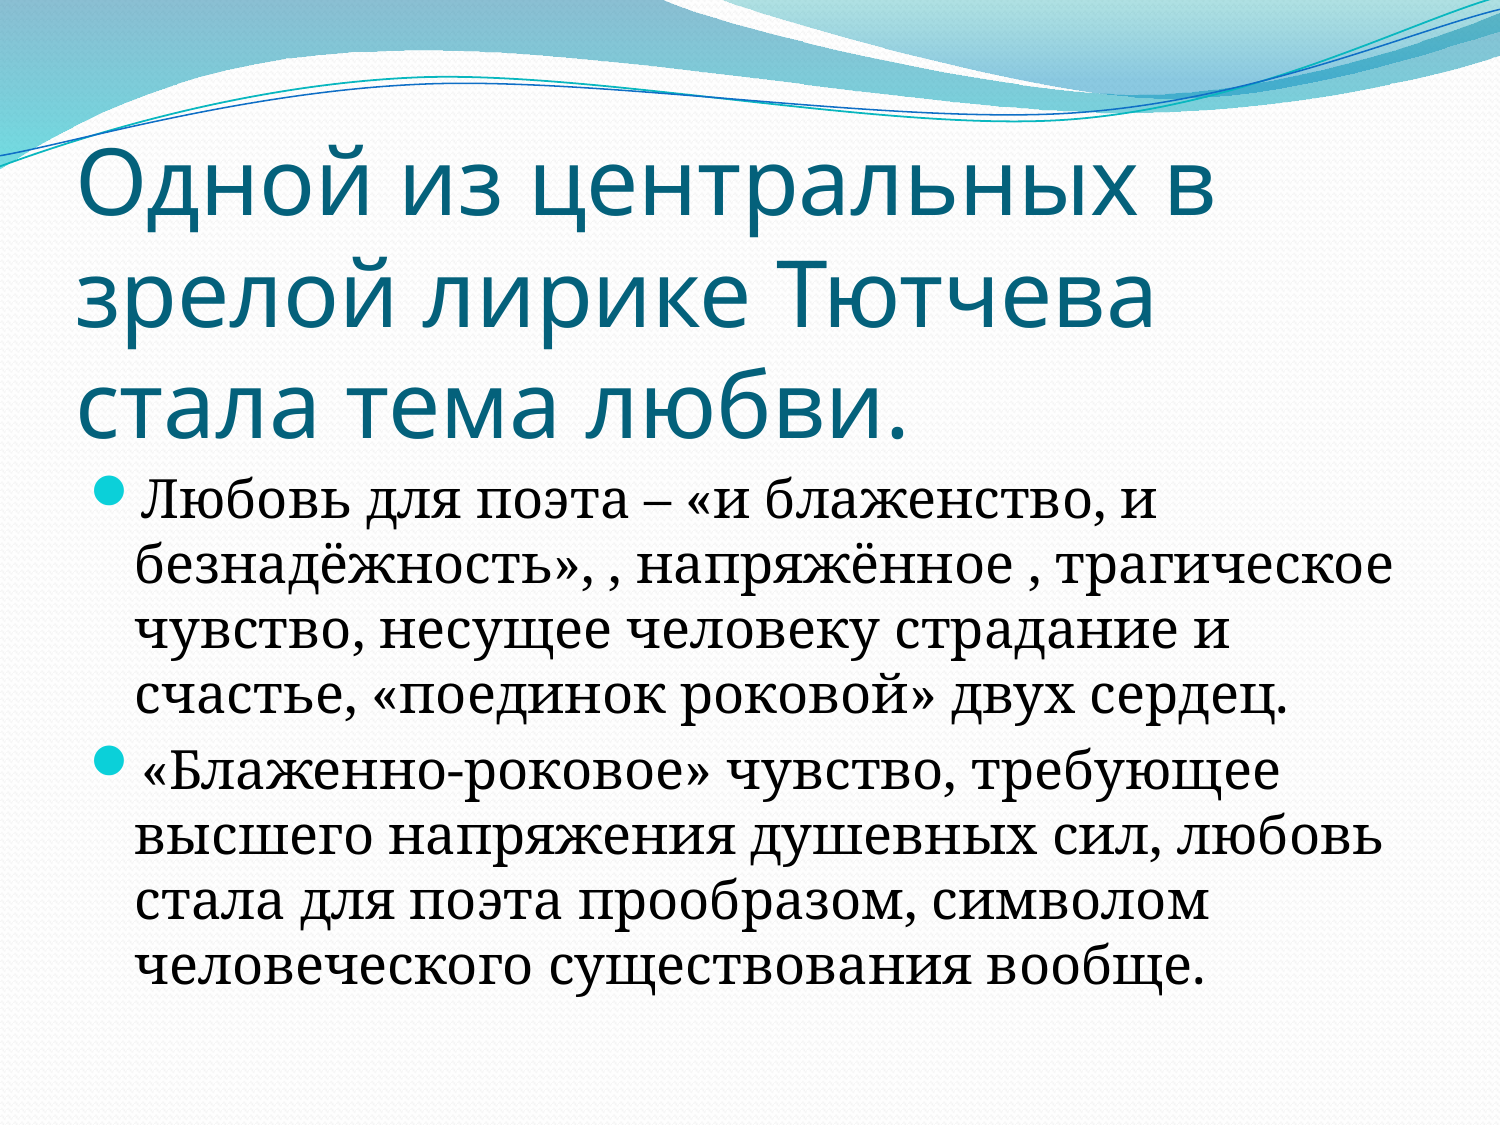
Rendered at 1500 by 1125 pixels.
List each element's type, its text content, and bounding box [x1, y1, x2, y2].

title Одной из центральных в зрелой лирике Тютчева стала тема любви. [75, 115, 1425, 457]
list Любовь для поэта – «и блаженство, и безнадёжность», , напряжённое , трагическое чувство, несущее человеку страдание и счастье, «поединок роковой» двух сердец. «Блаженно-роковое» чувство, требующее высшего напряжения душевных сил, любовь стала для поэта прообразом, символом человеческого существования вообще. [75, 457, 1425, 1079]
